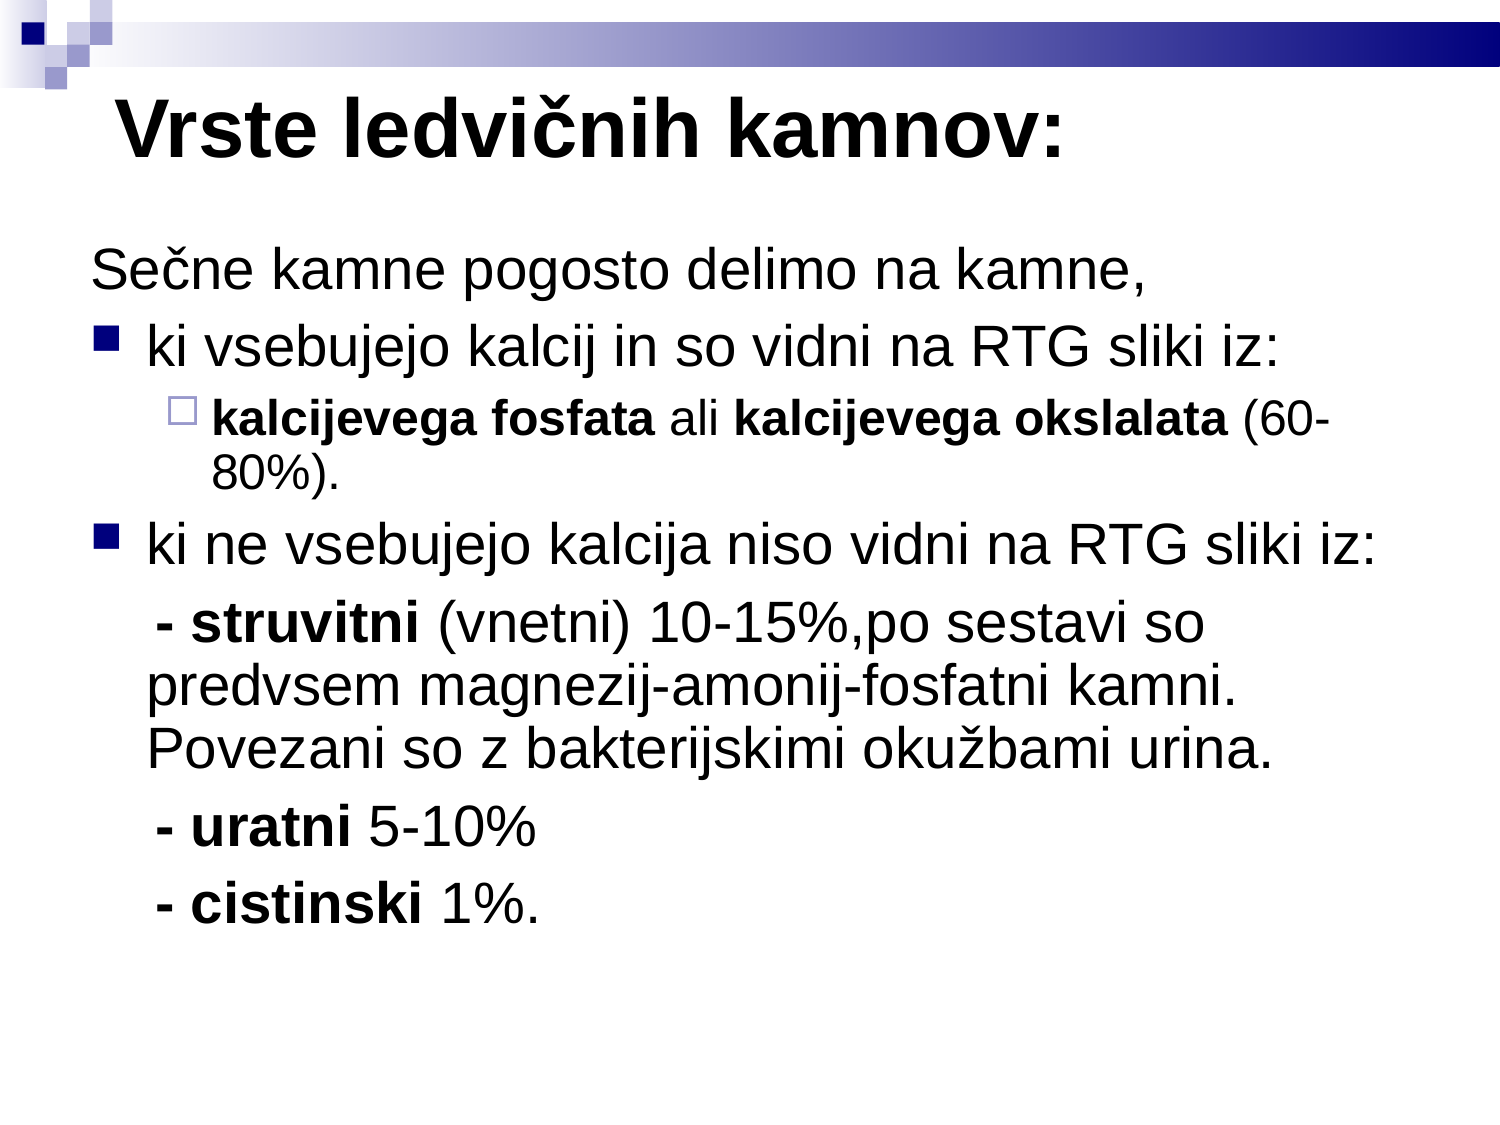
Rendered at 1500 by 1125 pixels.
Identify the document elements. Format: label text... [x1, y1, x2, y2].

text_box Vrste ledvičnih kamnov: [100, 66, 1451, 282]
text_box Sečne kamne pogosto delimo na kamne, ki vsebujejo kalcij in so vidni na RTG sliki iz: kalcijevega fosfata ali kalcijevega okslalata (60-80%). ki ne vsebujejo kalcija niso vidni na RTG sliki iz: - struvitni (vnetni) 10-15%,po sestavi so predvsem magnezij-amonij-fosfatni kamni. Povezani so z bakterijskimi okužbami urina. - uratni 5-10% - cistinski 1%. [74, 231, 1425, 963]
